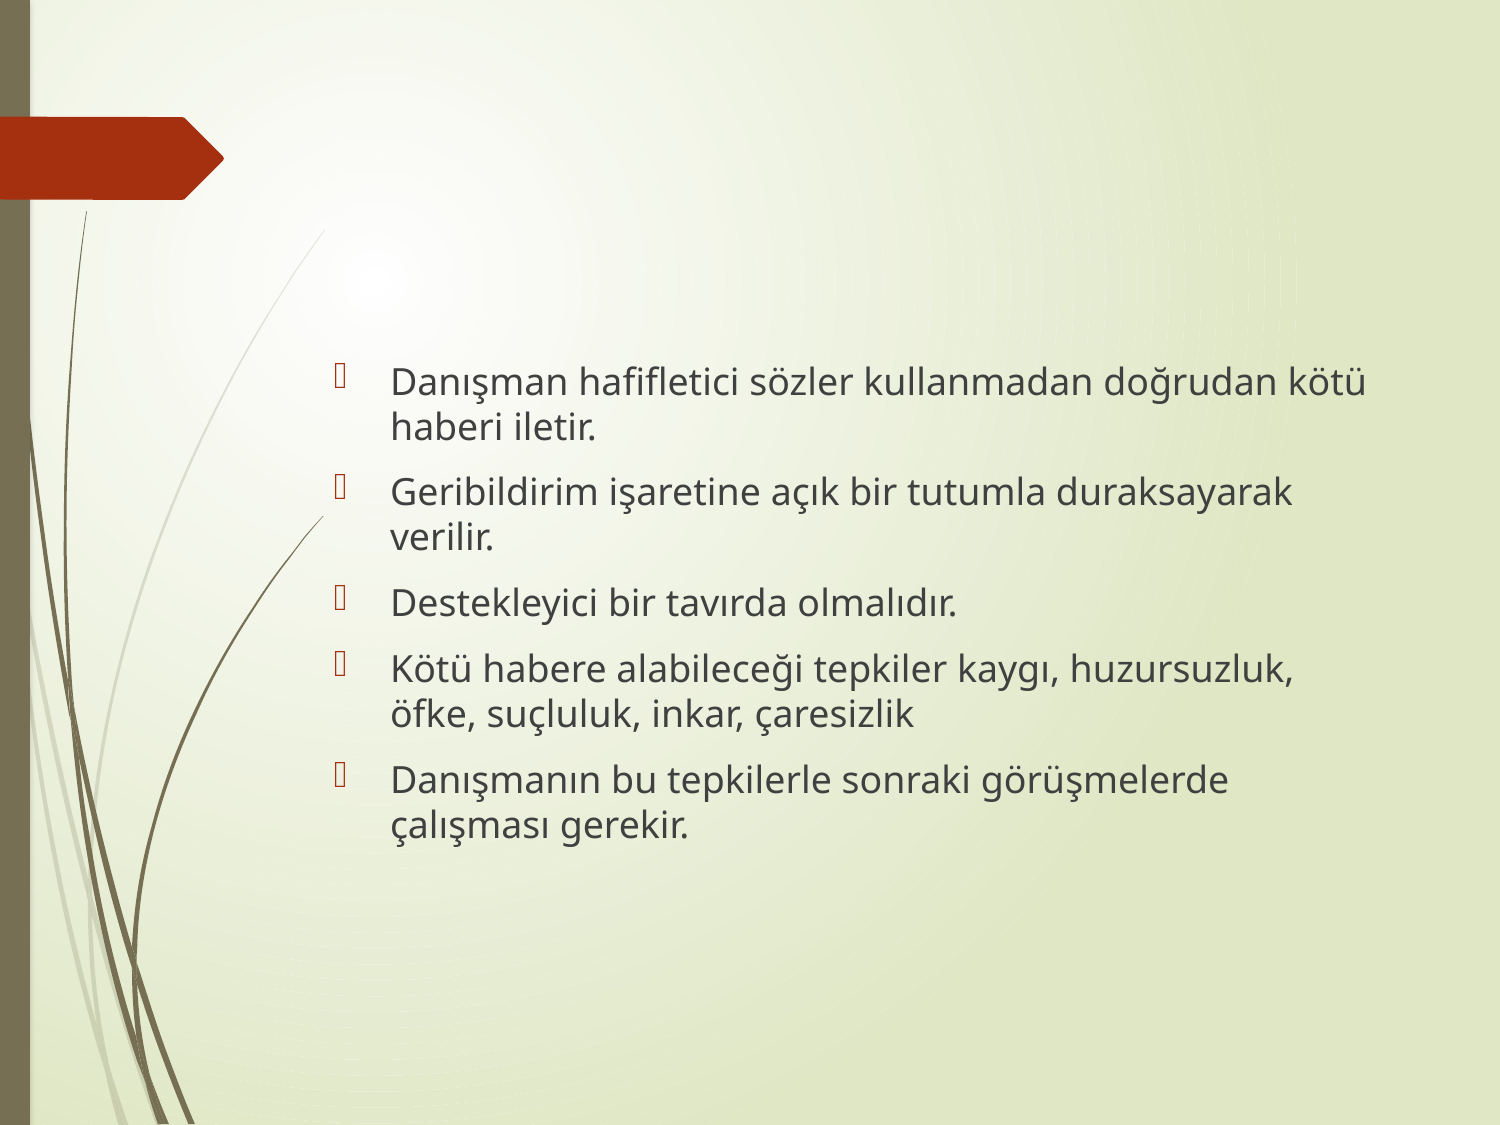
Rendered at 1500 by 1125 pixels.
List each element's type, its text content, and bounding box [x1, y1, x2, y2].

title [319, 102, 1400, 313]
list Danışman hafifletici sözler kullanmadan doğrudan kötü haberi iletir. Geribildirim işaretine açık bir tutumla duraksayarak verilir. Destekleyici bir tavırda olmalıdır. Kötü habere alabileceği tepkiler kaygı, huzursuzluk, öfke, suçluluk, inkar, çaresizlik Danışmanın bu tepkilerle sonraki görüşmelerde çalışması gerekir. [318, 350, 1400, 970]
